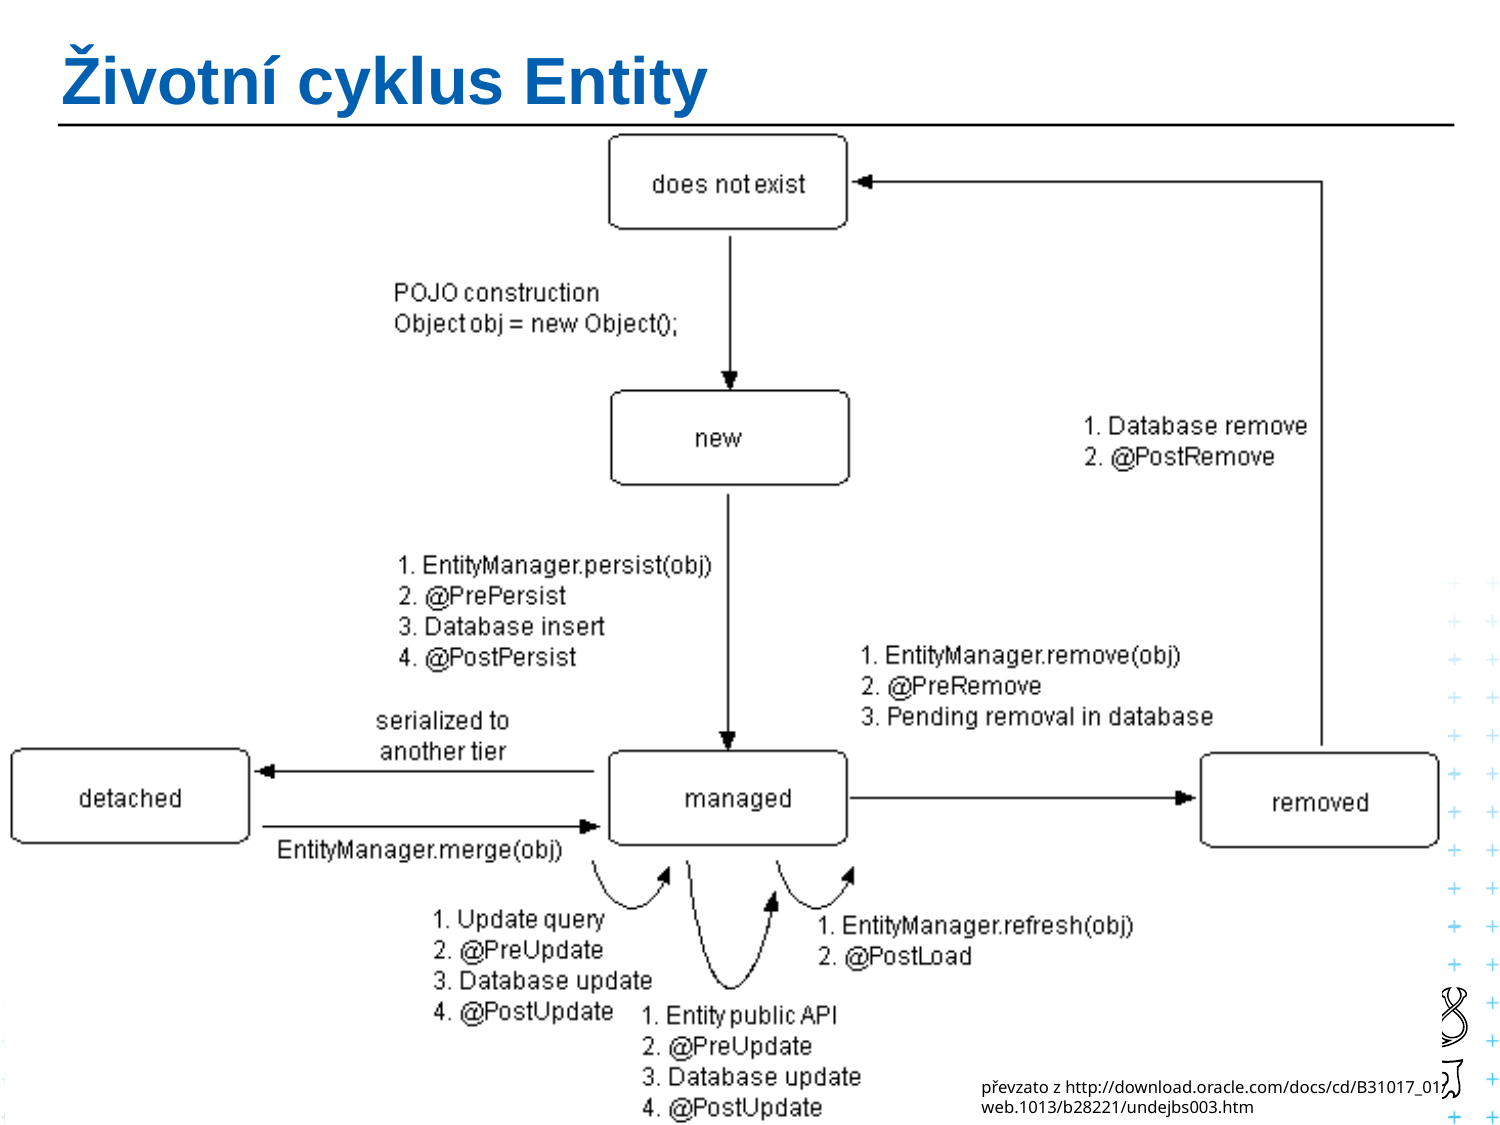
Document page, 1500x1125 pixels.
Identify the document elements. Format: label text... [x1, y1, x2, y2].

picture [0, 128, 1500, 1125]
title Životní cyklus Entity [45, 11, 1455, 126]
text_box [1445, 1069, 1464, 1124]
